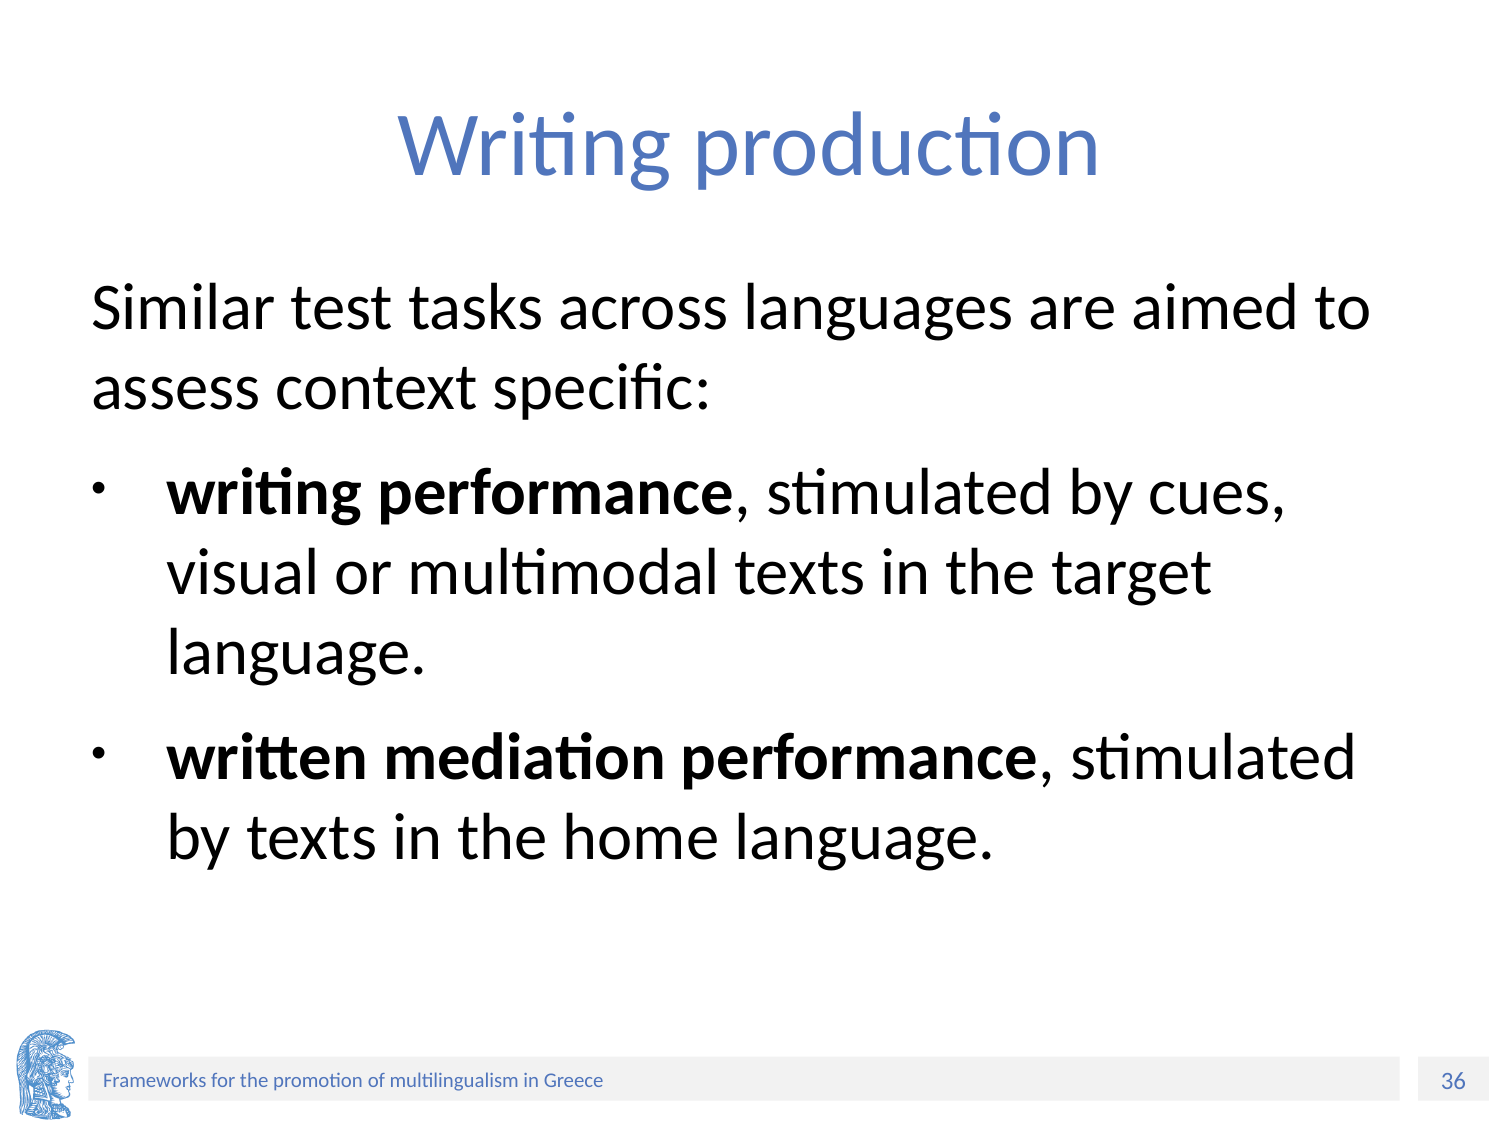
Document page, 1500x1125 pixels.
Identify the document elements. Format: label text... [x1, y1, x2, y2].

picture [9, 1026, 81, 1120]
title Writing production [75, 45, 1425, 233]
list Similar test tasks across languages are aimed to assess context specific: writing performance, stimulated by cues, visual or multimodal texts in the target language. written mediation performance, stimulated by texts in the home language. [76, 255, 1427, 998]
